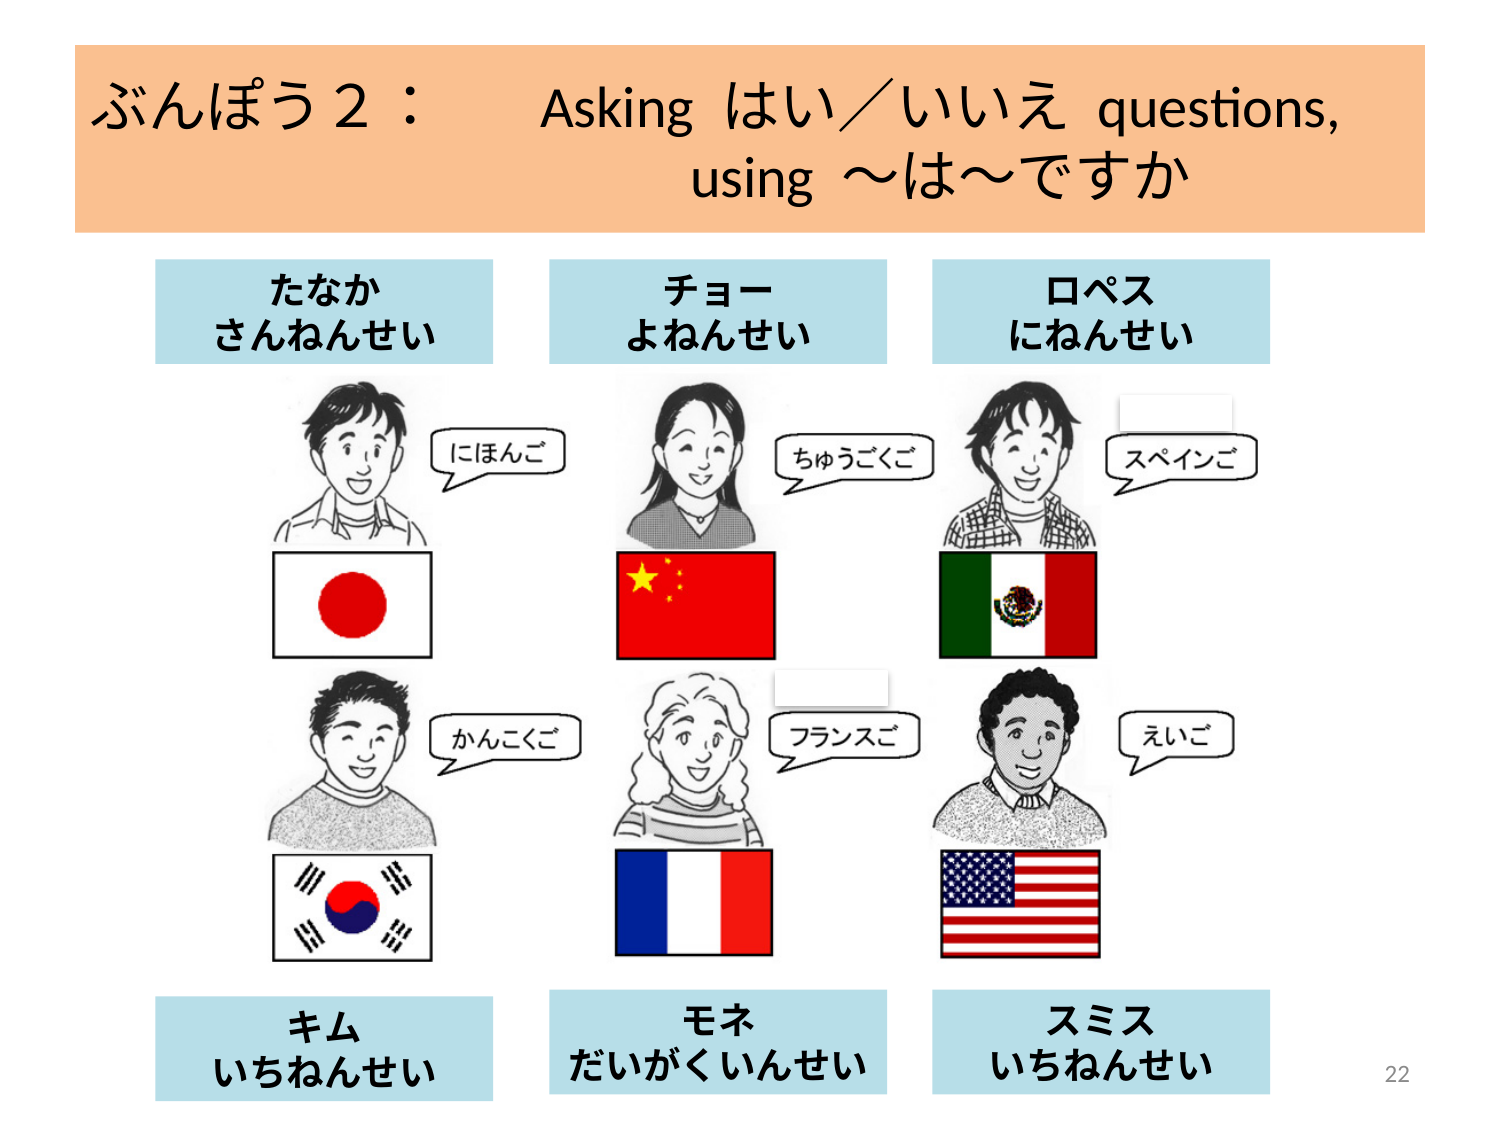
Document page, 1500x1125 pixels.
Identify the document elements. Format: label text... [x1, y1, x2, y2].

text_box キム いちねんせい [155, 996, 494, 1102]
text_box スミス いちねんせい [932, 1017, 1271, 1095]
text_box モネ だいがくいんせい [549, 1017, 888, 1095]
title ぶんぽう２： Asking はい／いいえ questions, using ～は～ですか [75, 45, 1425, 233]
text_box ロペス にねんせい [932, 259, 1271, 283]
slide_number 22 [1074, 1042, 1425, 1103]
picture [176, 284, 1322, 1009]
text_box チョー よねんせい [549, 259, 888, 283]
text_box たなか さんねんせい [155, 259, 494, 364]
